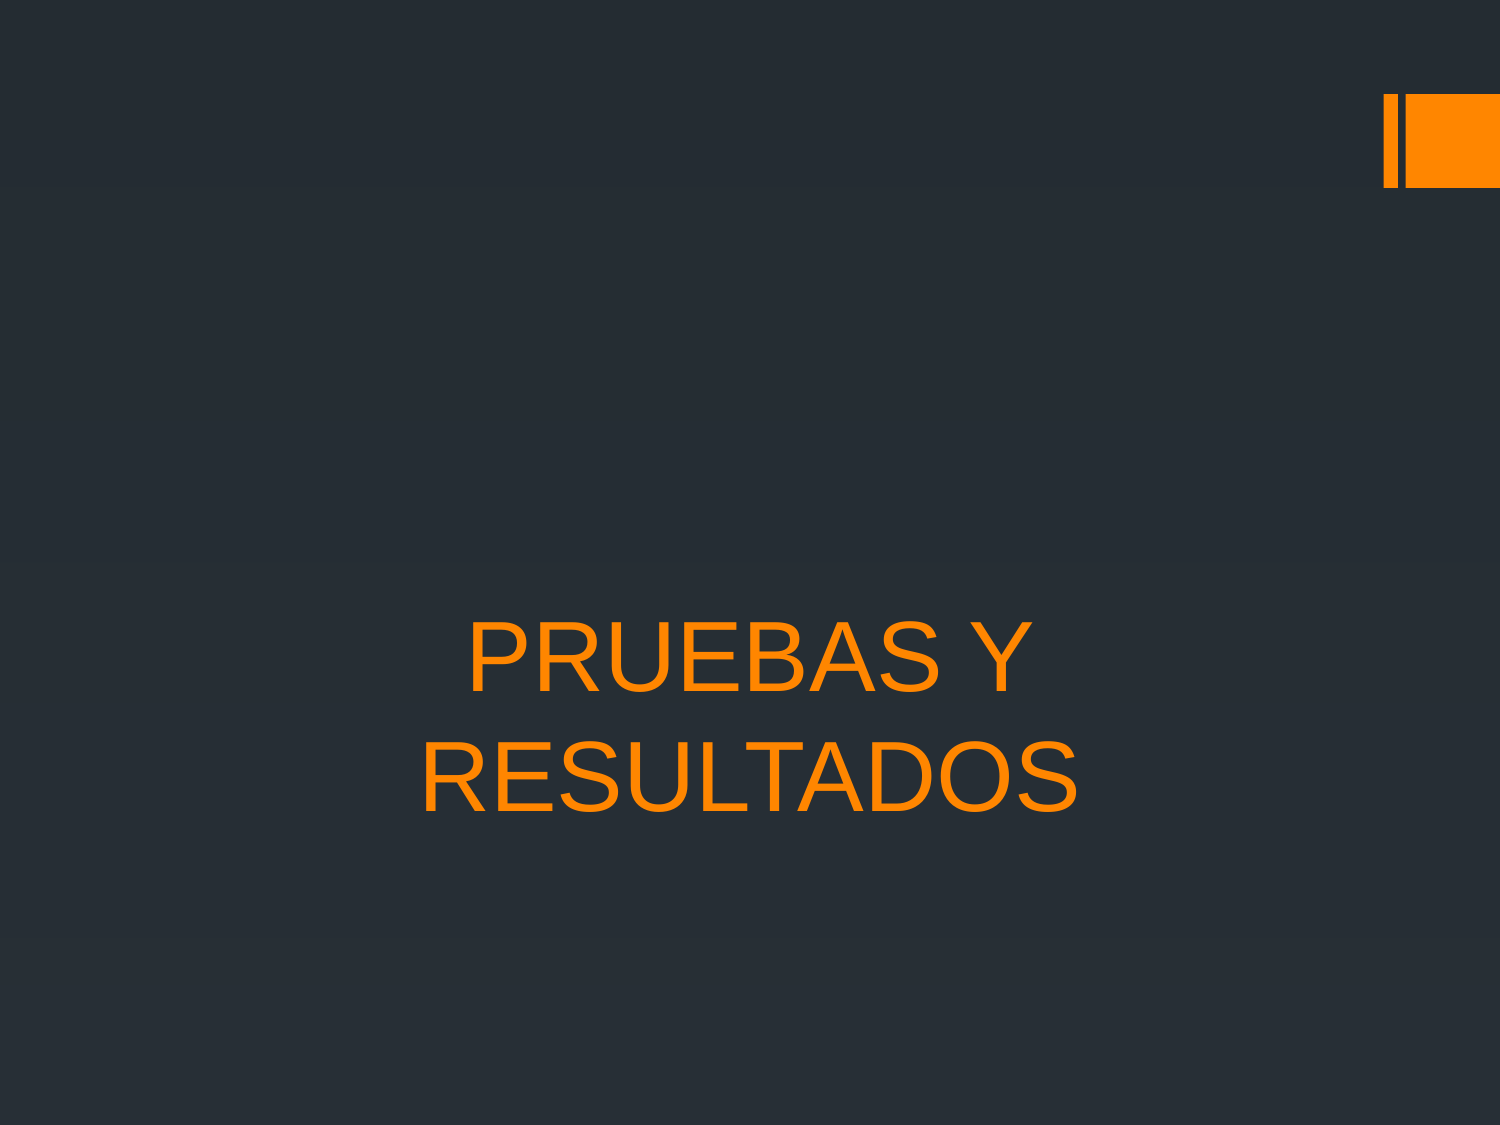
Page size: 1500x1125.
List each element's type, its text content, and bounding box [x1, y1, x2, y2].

title PRUEBAS Y RESULTADOS [150, 412, 1350, 839]
